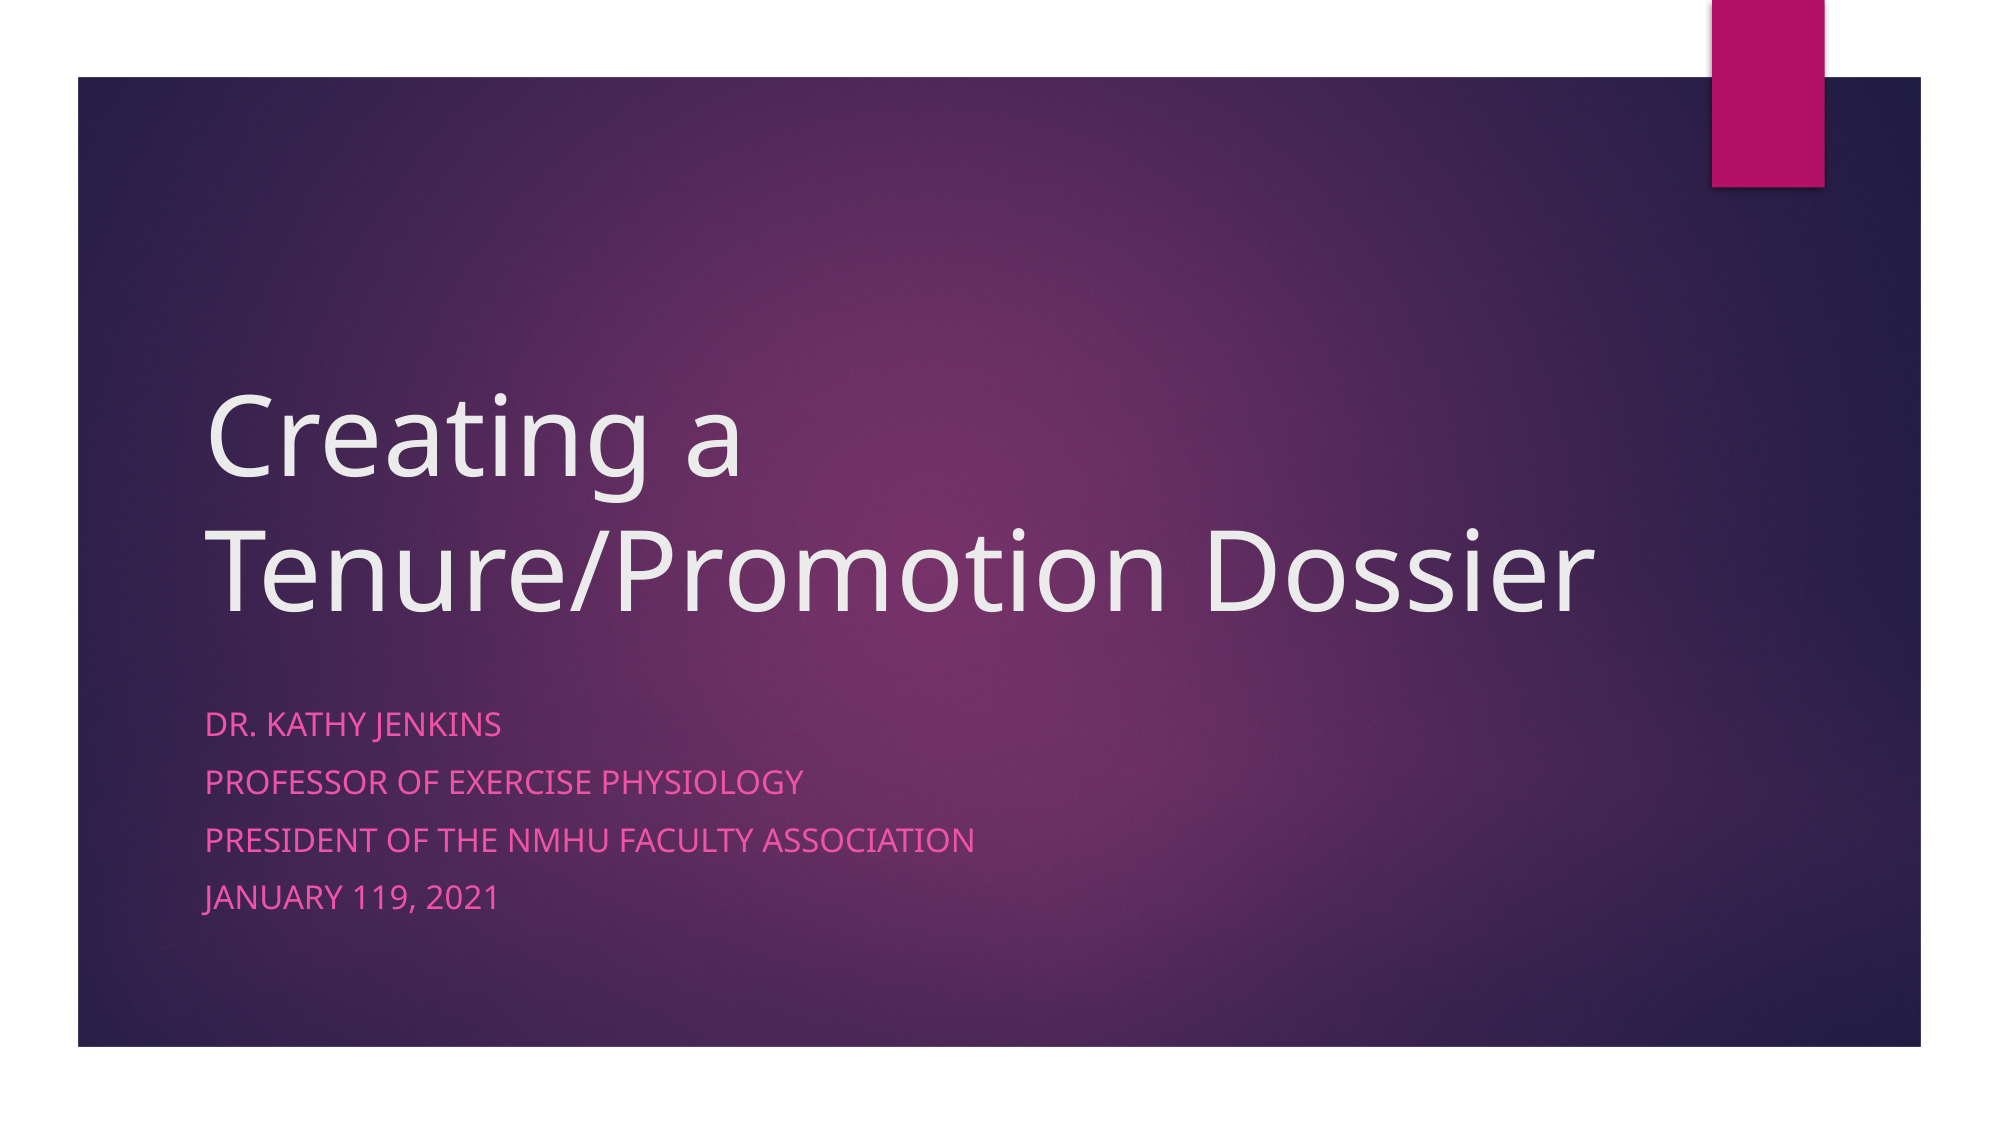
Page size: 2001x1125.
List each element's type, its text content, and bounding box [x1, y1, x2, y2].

title Creating a Tenure/Promotion Dossier [189, 201, 1638, 642]
subtitle Dr. Kathy Jenkins Professor of Exercise Physiology President of the NMHU Faculty Association January 119, 2021 [189, 695, 1638, 925]
